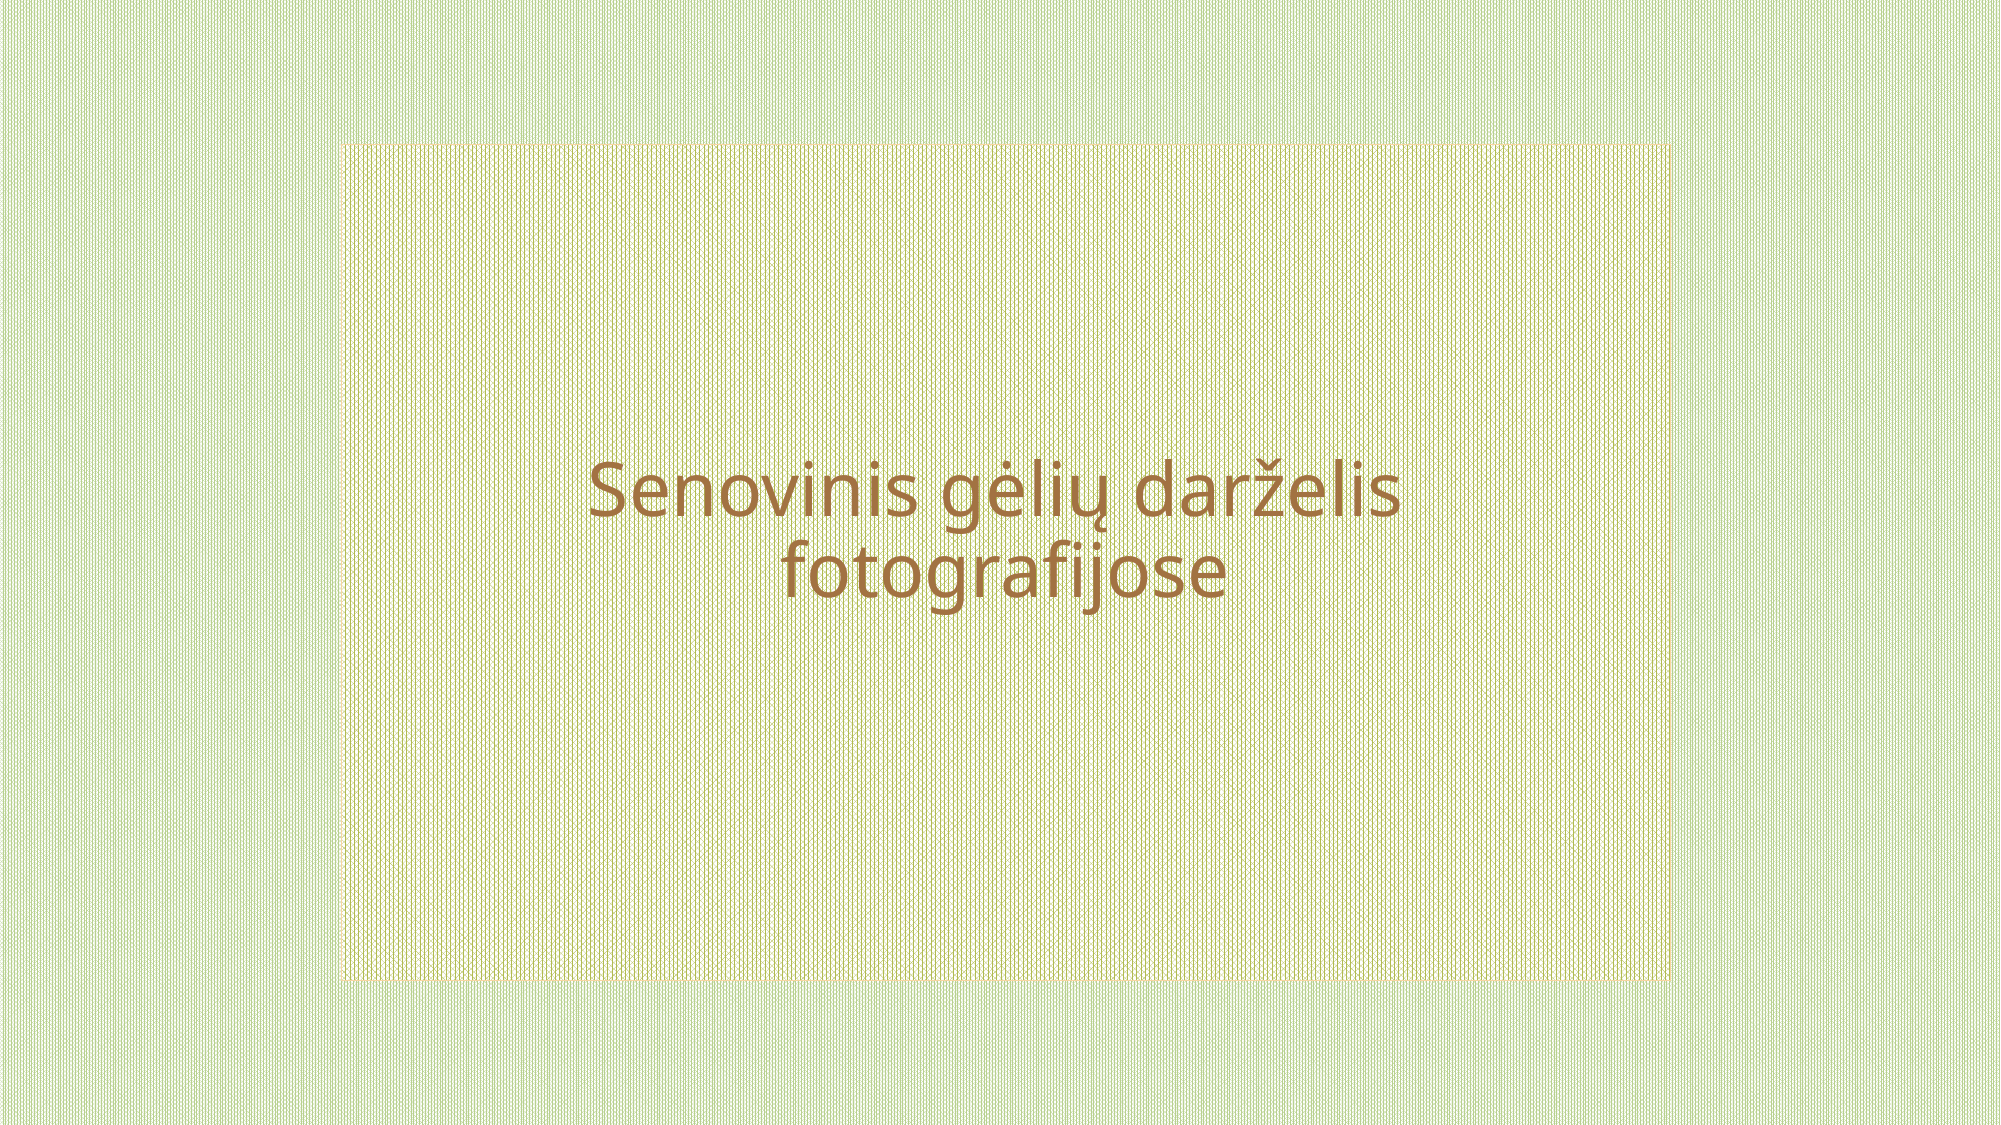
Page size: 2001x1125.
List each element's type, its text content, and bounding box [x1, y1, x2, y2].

title Senovinis gėlių darželis fotografijose [341, 144, 1671, 981]
text_box [184, 672, 341, 851]
